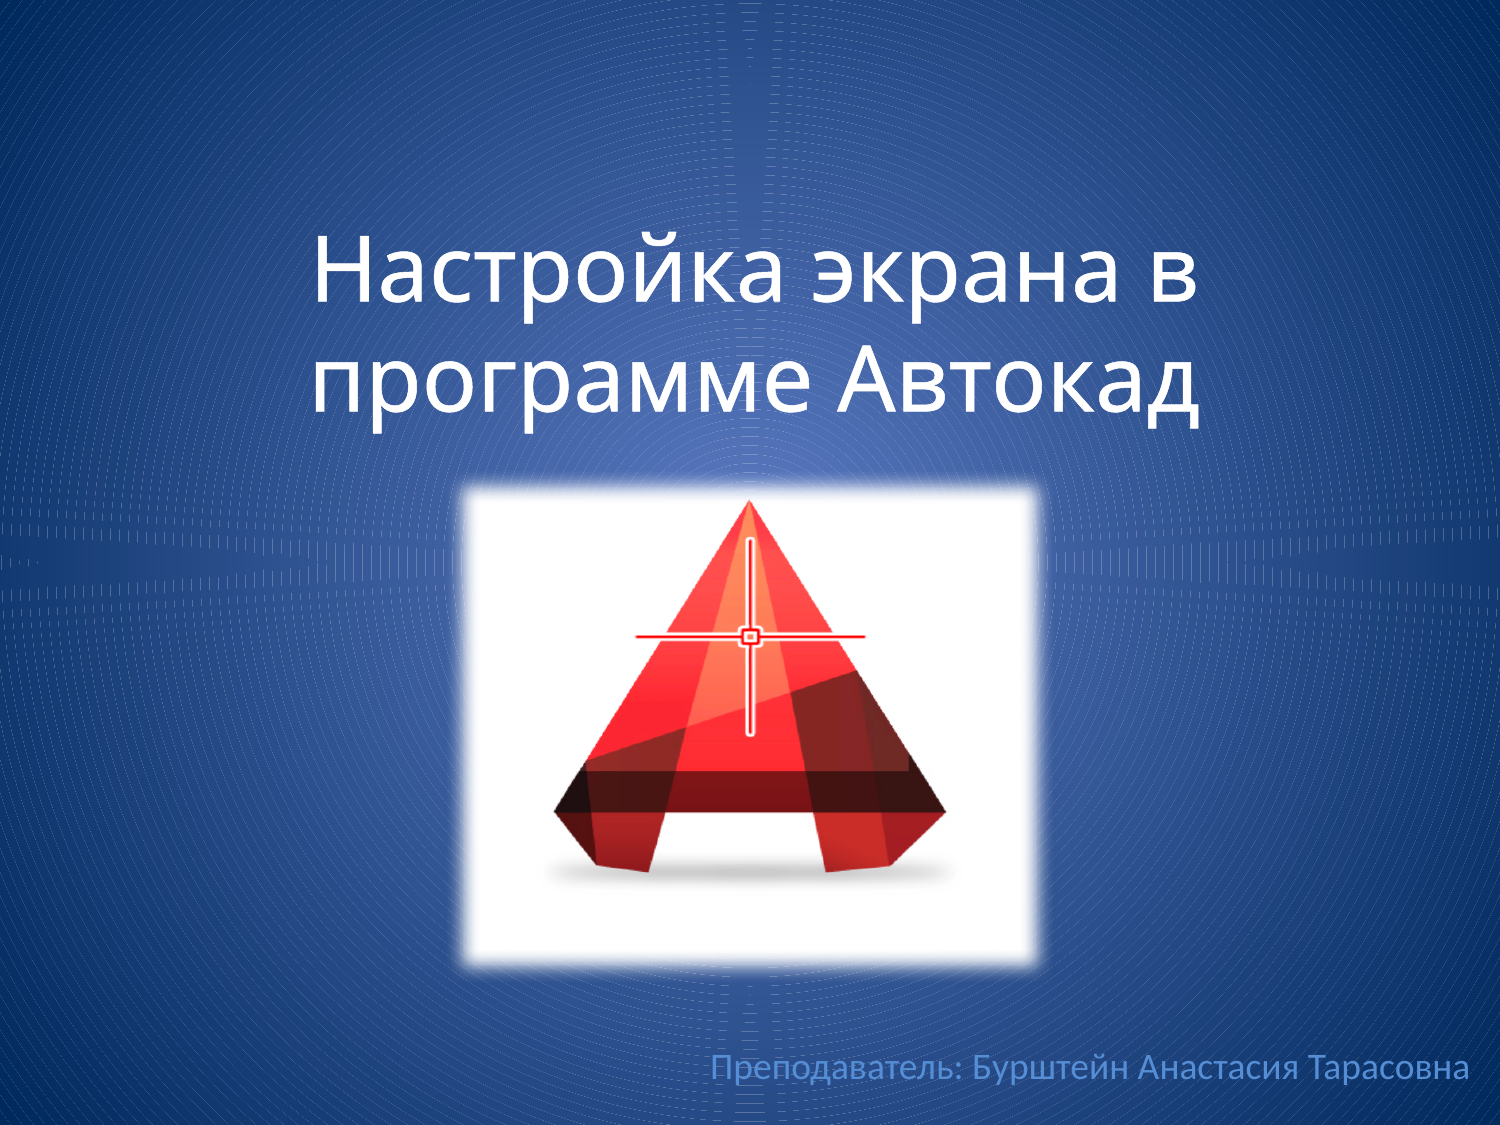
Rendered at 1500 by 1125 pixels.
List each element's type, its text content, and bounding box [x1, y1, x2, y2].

picture [444, 468, 1056, 985]
text_box Преподаватель: Бурштейн Анастасия Тарасовна [695, 1034, 1487, 1095]
title Настройка экрана в программе Автокад [117, 199, 1393, 441]
